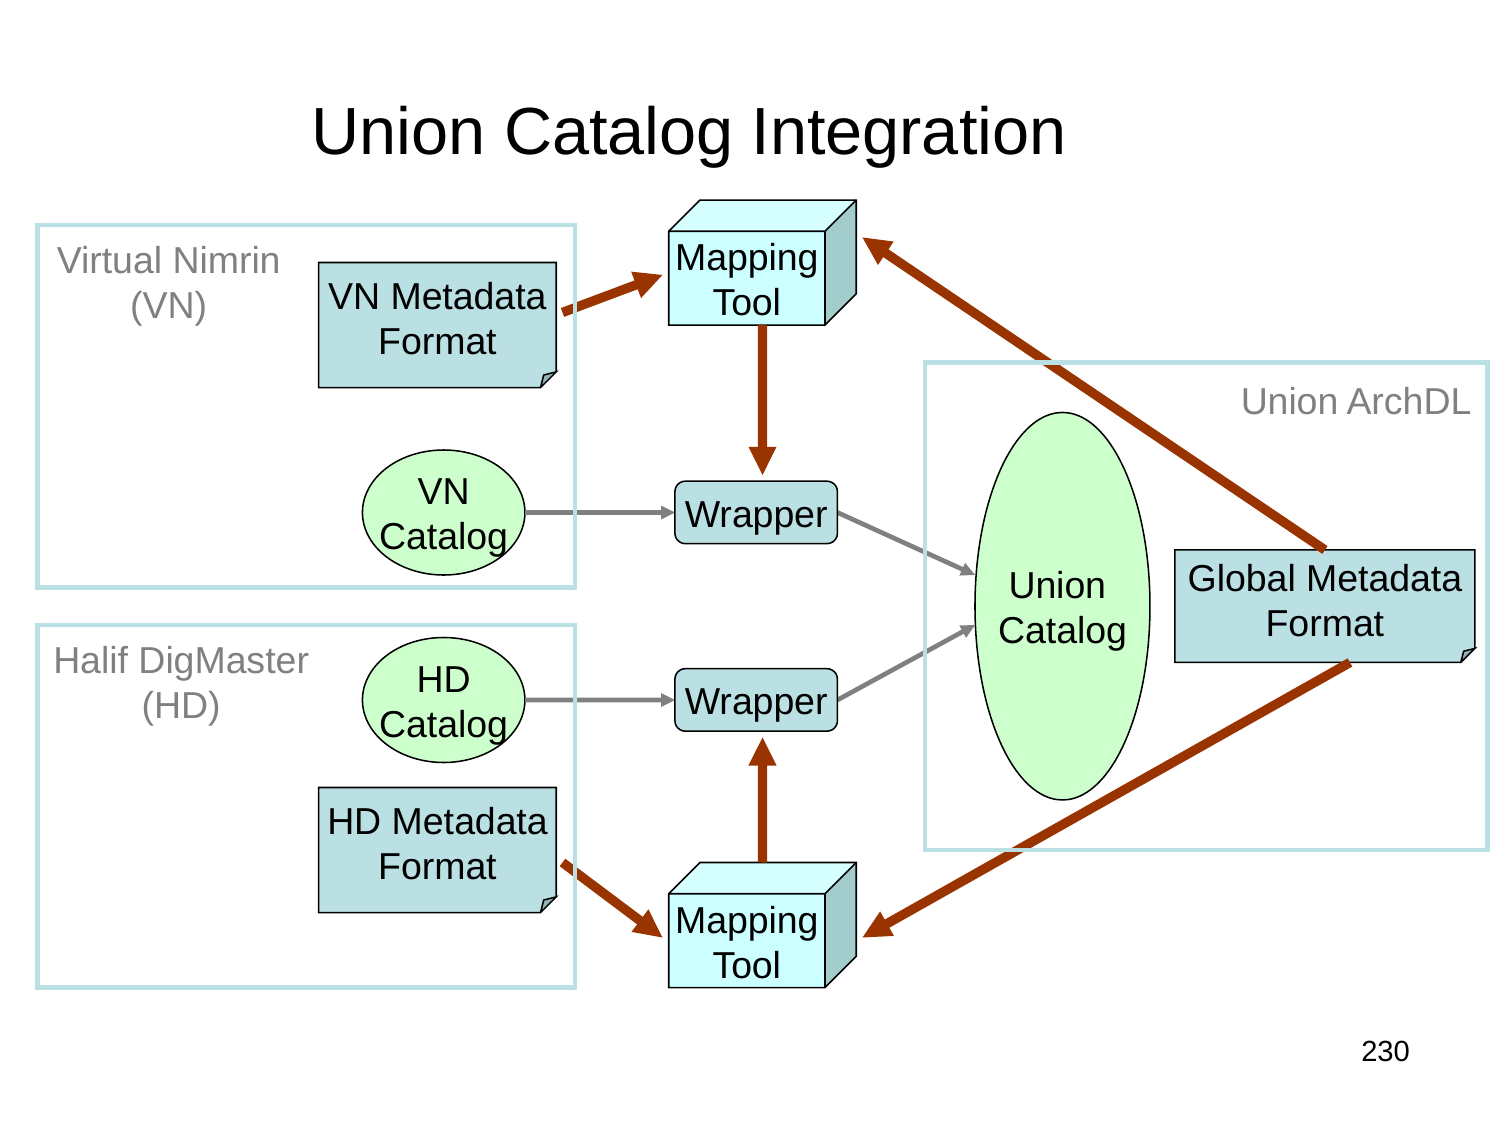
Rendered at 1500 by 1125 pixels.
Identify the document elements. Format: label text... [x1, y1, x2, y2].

text_box Halif DigMaster (HD) [62, 637, 300, 725]
text_box [37, 224, 575, 588]
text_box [837, 559, 1151, 660]
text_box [562, 199, 1326, 551]
text_box [1154, 362, 1488, 850]
text_box [37, 624, 575, 988]
text_box Union Catalog Integration [50, 86, 1329, 175]
slide_number 230 [1074, 1024, 1426, 1103]
text_box Union ArchDL [1329, 375, 1475, 425]
text_box Virtual Nimrin (VN) [49, 237, 288, 325]
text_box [562, 662, 1351, 988]
